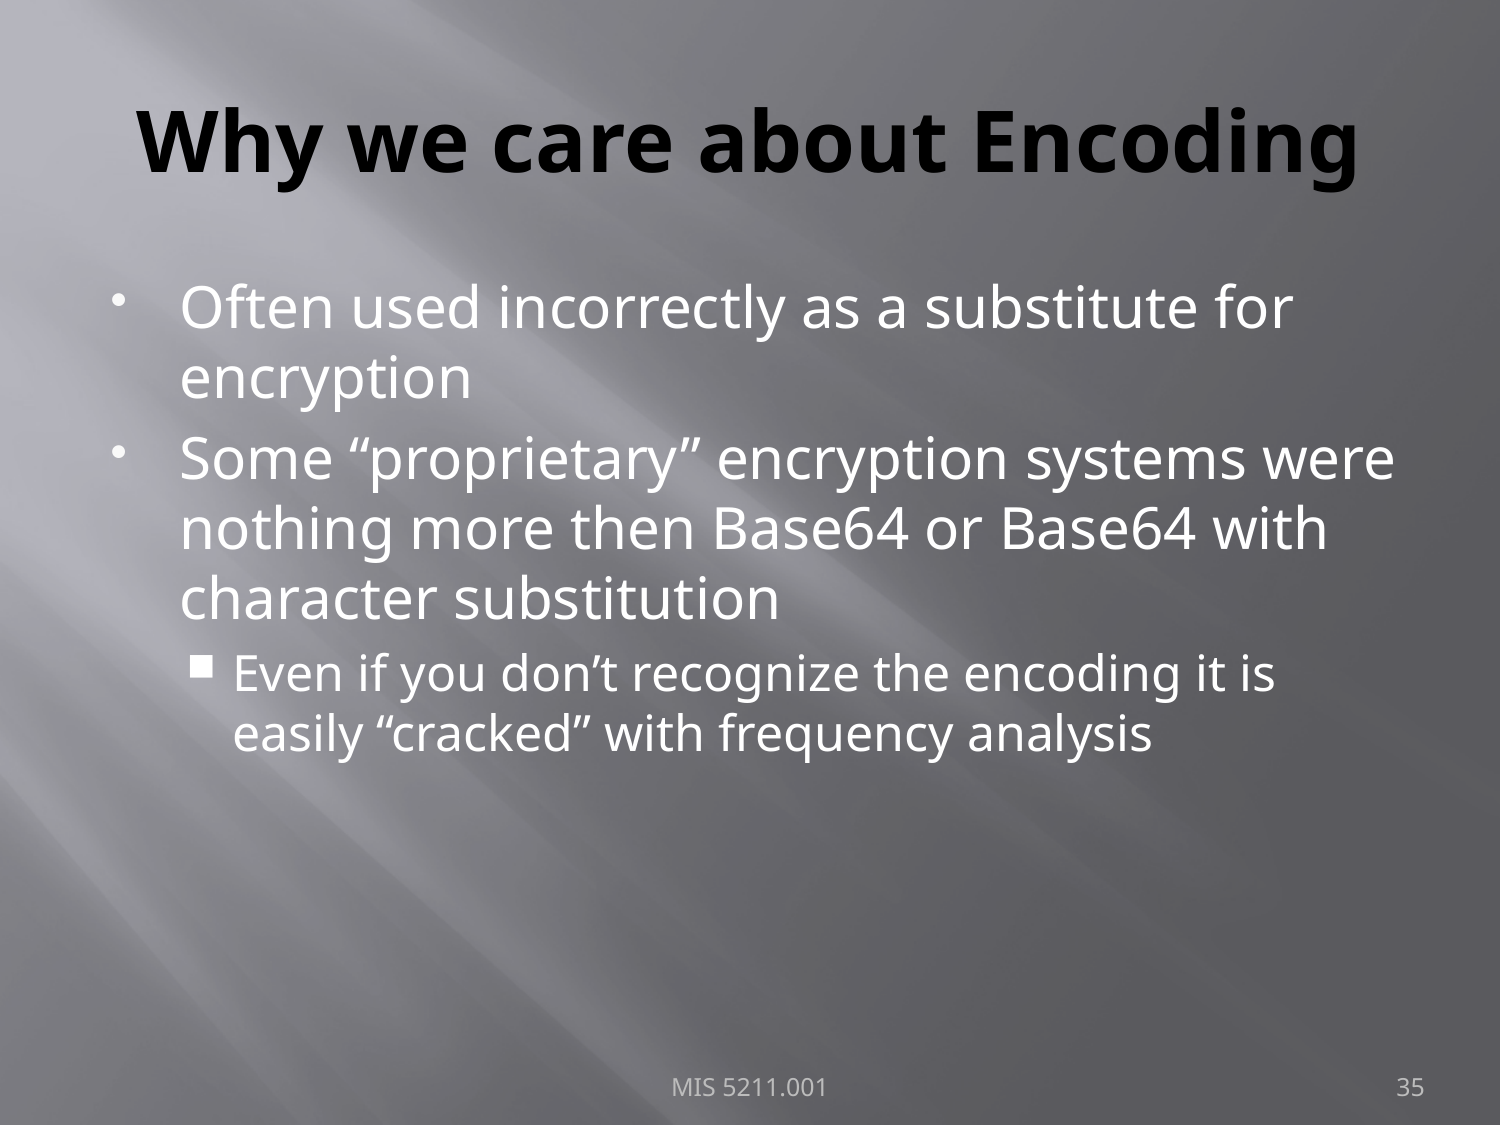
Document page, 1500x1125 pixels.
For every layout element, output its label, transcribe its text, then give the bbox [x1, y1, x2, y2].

list Often used incorrectly as a substitute for encryption Some “proprietary” encryption systems were nothing more then Base64 or Base64 with character substitution Even if you don’t recognize the encoding it is easily “cracked” with frequency analysis [75, 262, 1425, 1035]
footer MIS 5211.001 [512, 1052, 988, 1113]
slide_number 35 [1299, 1052, 1425, 1113]
title Why we care about Encoding [75, 45, 1425, 233]
